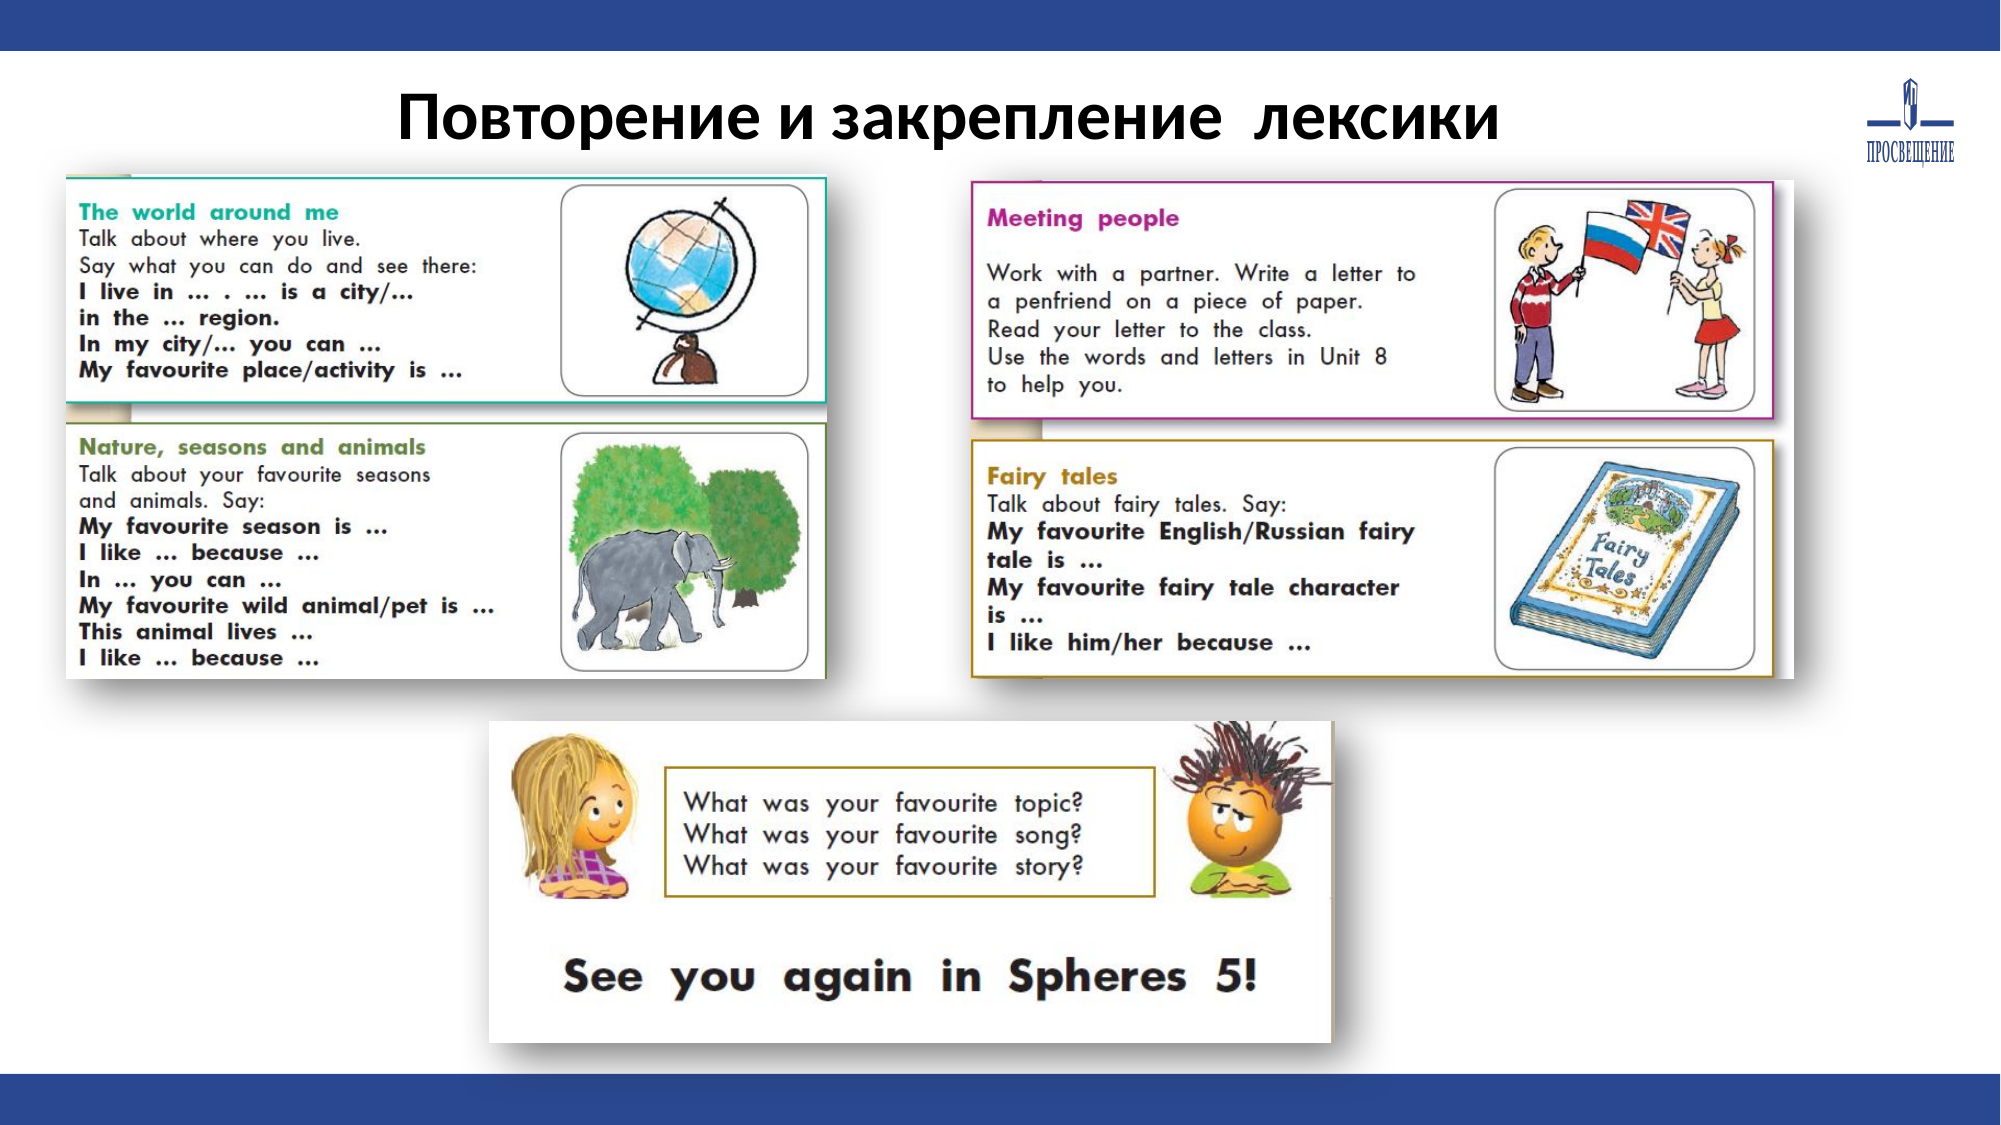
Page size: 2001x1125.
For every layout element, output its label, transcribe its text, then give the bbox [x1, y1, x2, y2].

picture [66, 174, 827, 679]
text_box Повторение и закрепление лексики [376, 62, 1523, 161]
picture [1867, 78, 1954, 168]
picture [489, 721, 1335, 1043]
picture [970, 180, 1794, 679]
